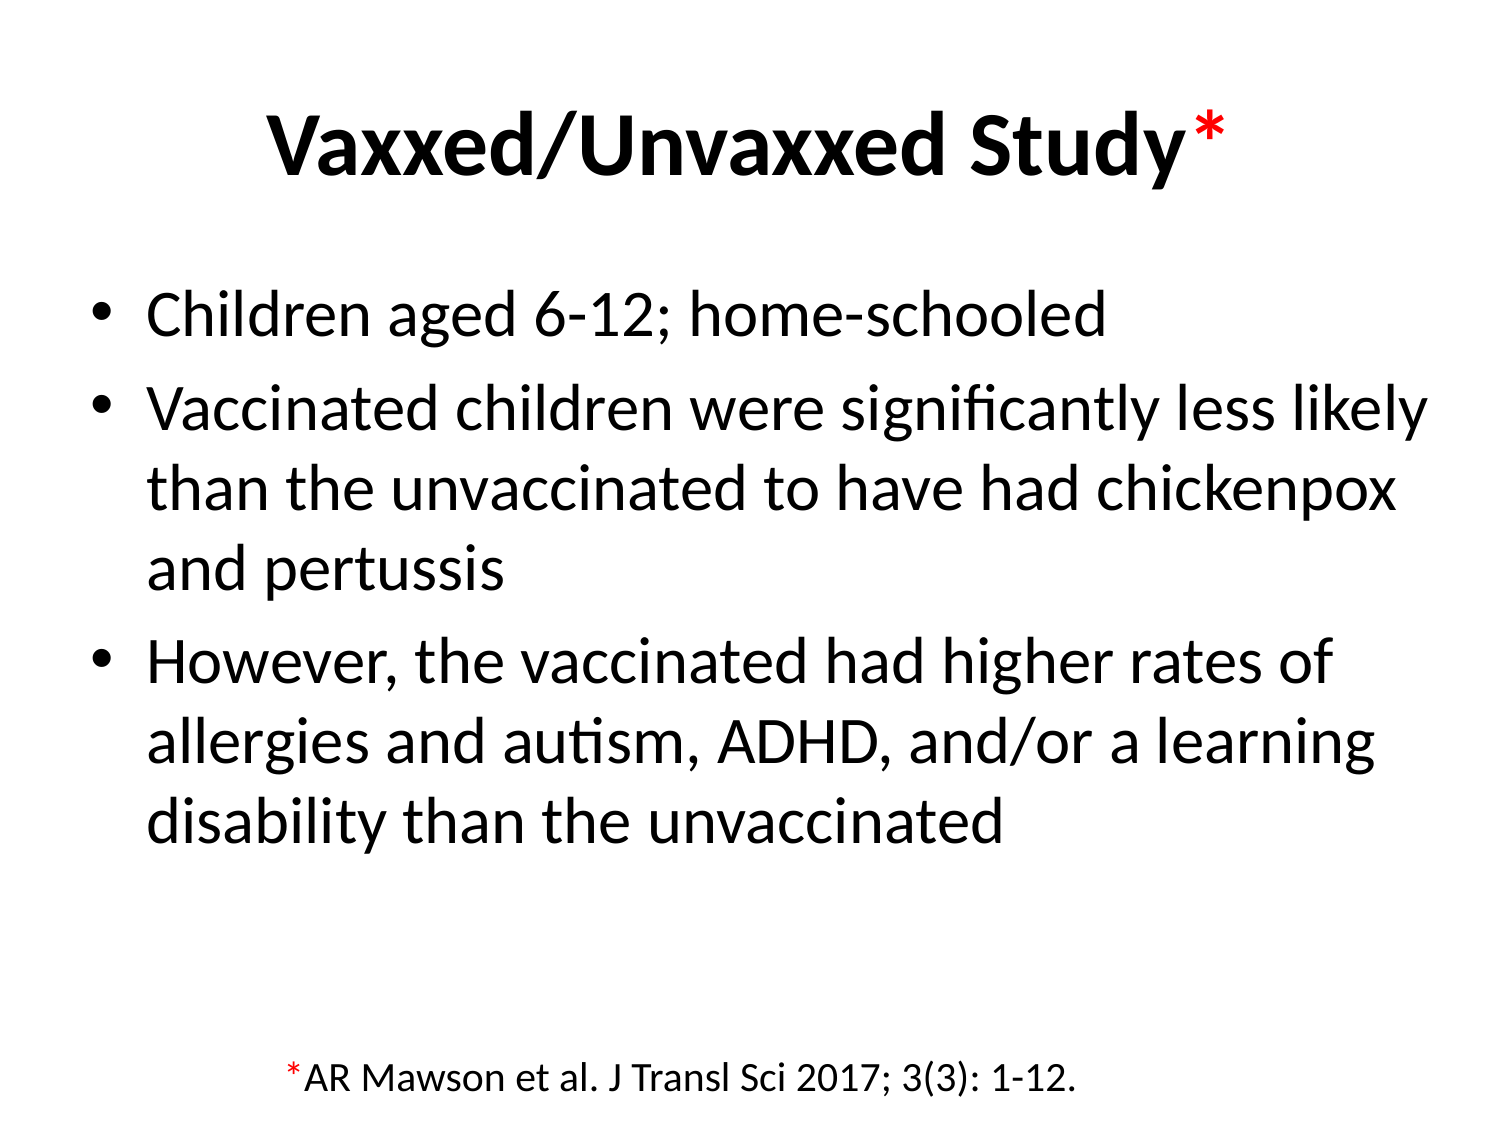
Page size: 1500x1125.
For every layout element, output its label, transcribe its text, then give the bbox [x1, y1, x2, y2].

text_box *AR Mawson et al. J Transl Sci 2017; 3(3): 1-12. [268, 1041, 1093, 1107]
list Children aged 6-12; home-schooled Vaccinated children were significantly less likely than the unvaccinated to have had chickenpox and pertussis However, the vaccinated had higher rates of allergies and autism, ADHD, and/or a learning disability than the unvaccinated [75, 262, 1481, 1005]
title Vaxxed/Unvaxxed Study* [75, 45, 1425, 233]
